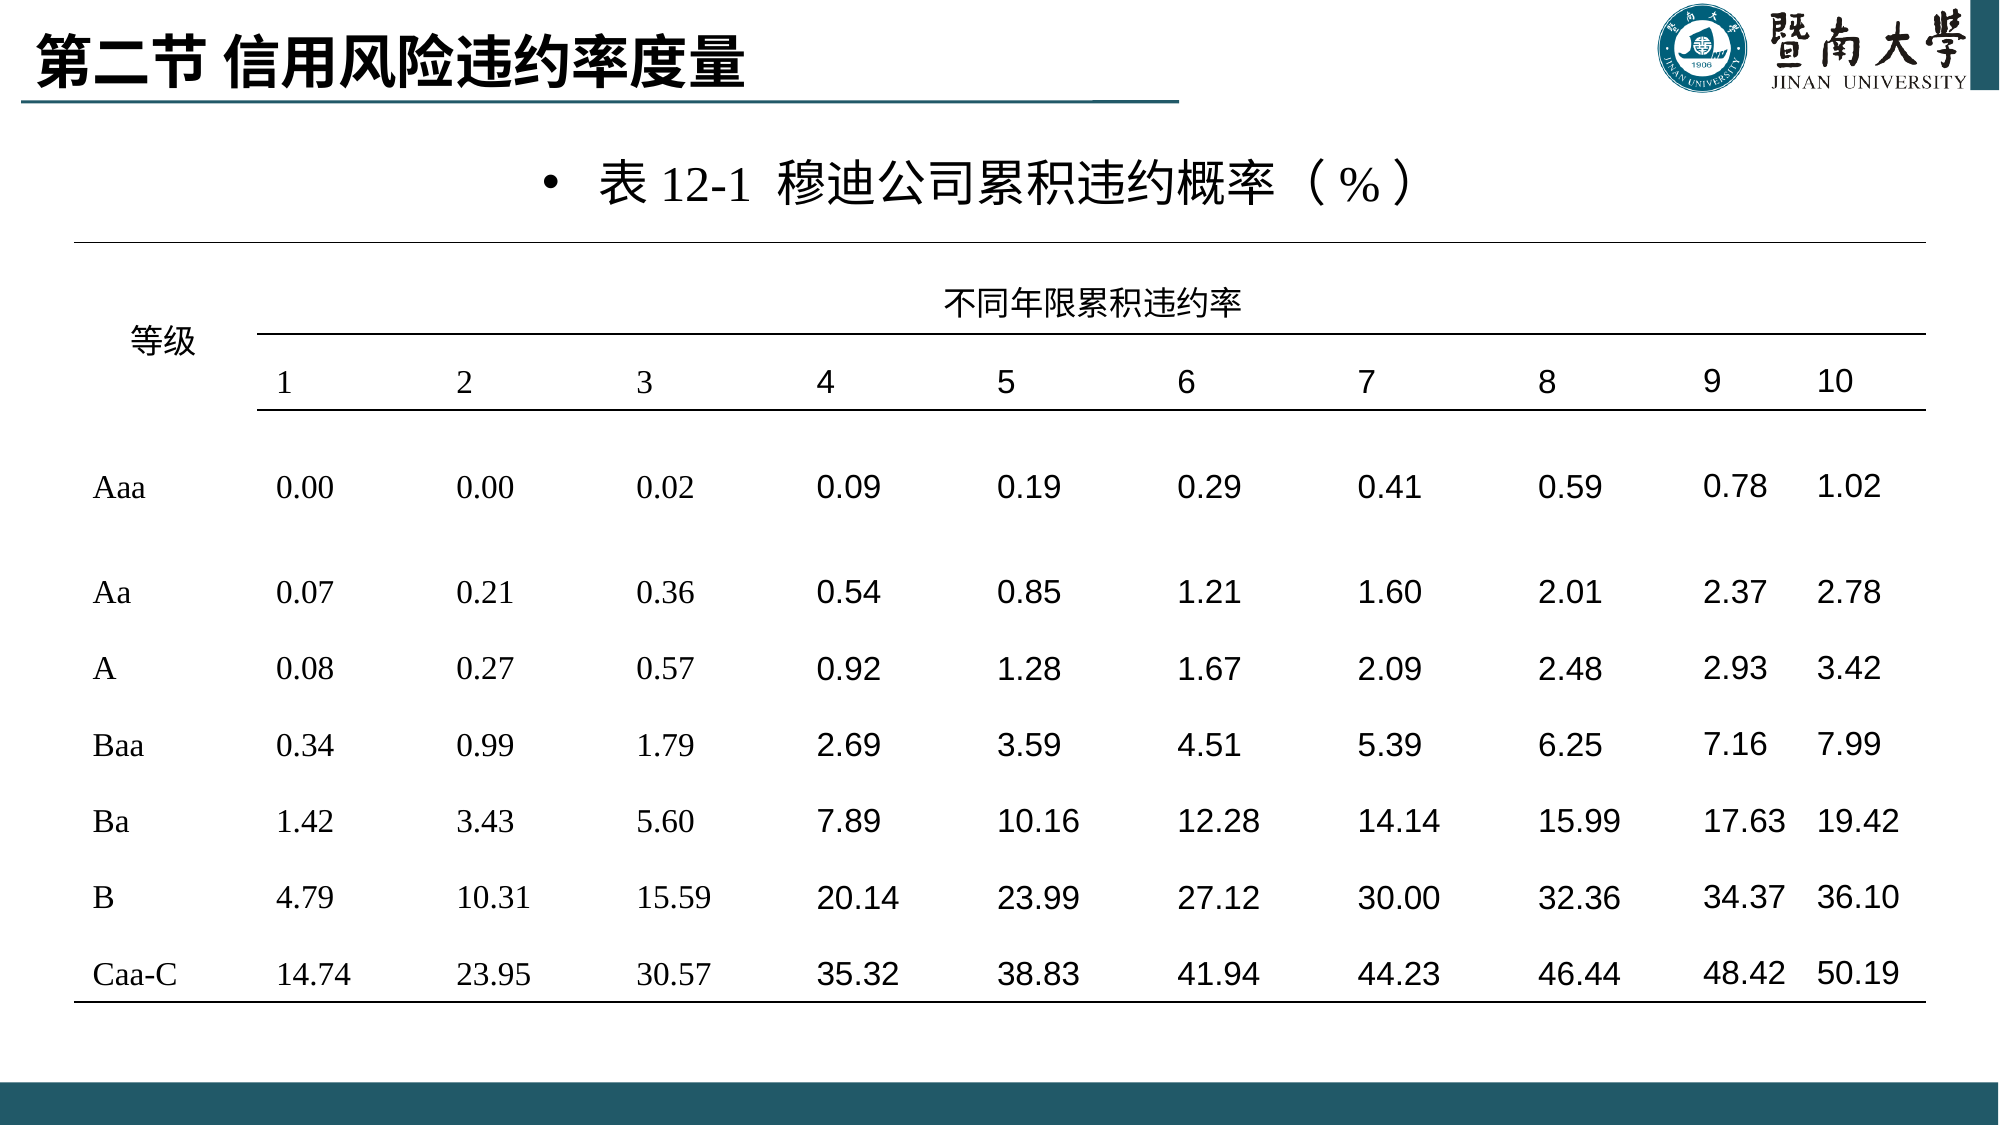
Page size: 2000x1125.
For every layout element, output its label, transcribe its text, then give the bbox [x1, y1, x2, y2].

table_cell 5 [978, 335, 1159, 409]
table_cell 36.10 [1813, 849, 1926, 926]
table_cell 35.32 [798, 926, 978, 1001]
table_cell 0.78 [1699, 411, 1813, 544]
table_cell 1.42 [257, 773, 437, 849]
table_cell 10.16 [978, 773, 1159, 849]
table_cell 0.29 [1159, 411, 1339, 544]
table_cell 14.74 [257, 926, 437, 1001]
table_cell 6.25 [1519, 697, 1699, 773]
table_cell 2.37 [1699, 544, 1813, 620]
table_cell 0.21 [437, 544, 618, 620]
table_cell 1.67 [1159, 620, 1339, 697]
table_cell 30.00 [1339, 849, 1519, 926]
table_cell 14.14 [1339, 773, 1519, 849]
table_cell 2.78 [1813, 544, 1926, 620]
table_cell 3 [618, 335, 798, 409]
table_cell 3.42 [1813, 620, 1926, 697]
table_cell 10.31 [437, 849, 618, 926]
table_cell 46.44 [1519, 926, 1699, 1001]
table_cell 41.94 [1159, 926, 1339, 1001]
table_cell 6 [1159, 335, 1339, 409]
table_cell 20.14 [798, 849, 978, 926]
table_cell 5.39 [1339, 697, 1519, 773]
table_cell 0.41 [1339, 411, 1519, 544]
table_cell 7.89 [798, 773, 978, 849]
table_cell 34.37 [1699, 849, 1813, 926]
table_cell 0.92 [798, 620, 978, 697]
table_cell 7.99 [1813, 697, 1926, 773]
table_header 等级 [74, 243, 257, 410]
table_cell 9 [1699, 335, 1813, 409]
title 第二节 信用风险违约率度量 [19, 0, 1266, 101]
table_cell Caa-C [74, 926, 257, 1001]
table_cell 17.63 [1699, 773, 1813, 849]
table_cell 0.09 [798, 411, 978, 544]
table_cell 3.43 [437, 773, 618, 849]
table_cell 1.28 [978, 620, 1159, 697]
table_cell 4.51 [1159, 697, 1339, 773]
table_cell 48.42 [1699, 926, 1813, 1001]
table_cell 12.28 [1159, 773, 1339, 849]
table_cell 2.93 [1699, 620, 1813, 697]
table_cell 4 [798, 335, 978, 409]
table_cell 0.08 [257, 620, 437, 697]
table_cell 30.57 [618, 926, 798, 1001]
table_cell 15.99 [1519, 773, 1699, 849]
table_header 不同年限累积违约率 [257, 243, 1926, 333]
table_cell 5.60 [618, 773, 798, 849]
table_cell 1.21 [1159, 544, 1339, 620]
table_cell 7.16 [1699, 697, 1813, 773]
table_cell B [74, 849, 257, 926]
table_cell 23.95 [437, 926, 618, 1001]
table_cell 0.57 [618, 620, 798, 697]
table_cell 1.02 [1813, 411, 1926, 544]
table_cell Aa [74, 544, 257, 620]
table_cell 1.79 [618, 697, 798, 773]
table_cell 27.12 [1159, 849, 1339, 926]
table_cell 0.85 [978, 544, 1159, 620]
table_cell 23.99 [978, 849, 1159, 926]
table_cell 0.02 [618, 411, 798, 544]
table_cell 0.34 [257, 697, 437, 773]
table_cell 0.99 [437, 697, 618, 773]
table_cell 15.59 [618, 849, 798, 926]
table_cell 2.69 [798, 697, 978, 773]
picture [1657, 3, 1967, 93]
table_cell 0.54 [798, 544, 978, 620]
table_cell 44.23 [1339, 926, 1519, 1001]
table_cell 10 [1813, 335, 1926, 409]
table_cell 0.36 [618, 544, 798, 620]
table_cell 4.79 [257, 849, 437, 926]
table_cell 19.42 [1813, 773, 1926, 849]
table_cell Ba [74, 773, 257, 849]
table_cell 2.01 [1519, 544, 1699, 620]
table_cell 0.00 [437, 411, 618, 544]
table_cell 0.07 [257, 544, 437, 620]
table_cell 2.09 [1339, 620, 1519, 697]
table_cell 1.60 [1339, 544, 1519, 620]
table_cell Aaa [74, 410, 257, 544]
table_cell 32.36 [1519, 849, 1699, 926]
table_cell 1 [257, 335, 437, 409]
table_cell 0.00 [257, 411, 437, 544]
table_cell 0.27 [437, 620, 618, 697]
table_cell 3.59 [978, 697, 1159, 773]
table_cell 7 [1339, 335, 1519, 409]
table_cell 2.48 [1519, 620, 1699, 697]
table_cell 38.83 [978, 926, 1159, 1001]
table_cell 0.19 [978, 411, 1159, 544]
table_cell Baa [74, 697, 257, 773]
table_cell 8 [1519, 335, 1699, 409]
table_cell 2 [437, 335, 618, 409]
table_cell A [74, 620, 257, 697]
table_cell 50.19 [1813, 926, 1926, 1001]
text_box 表12-1 穆迪公司累积违约概率（%） [16, 101, 1969, 219]
table_cell 0.59 [1519, 411, 1699, 544]
